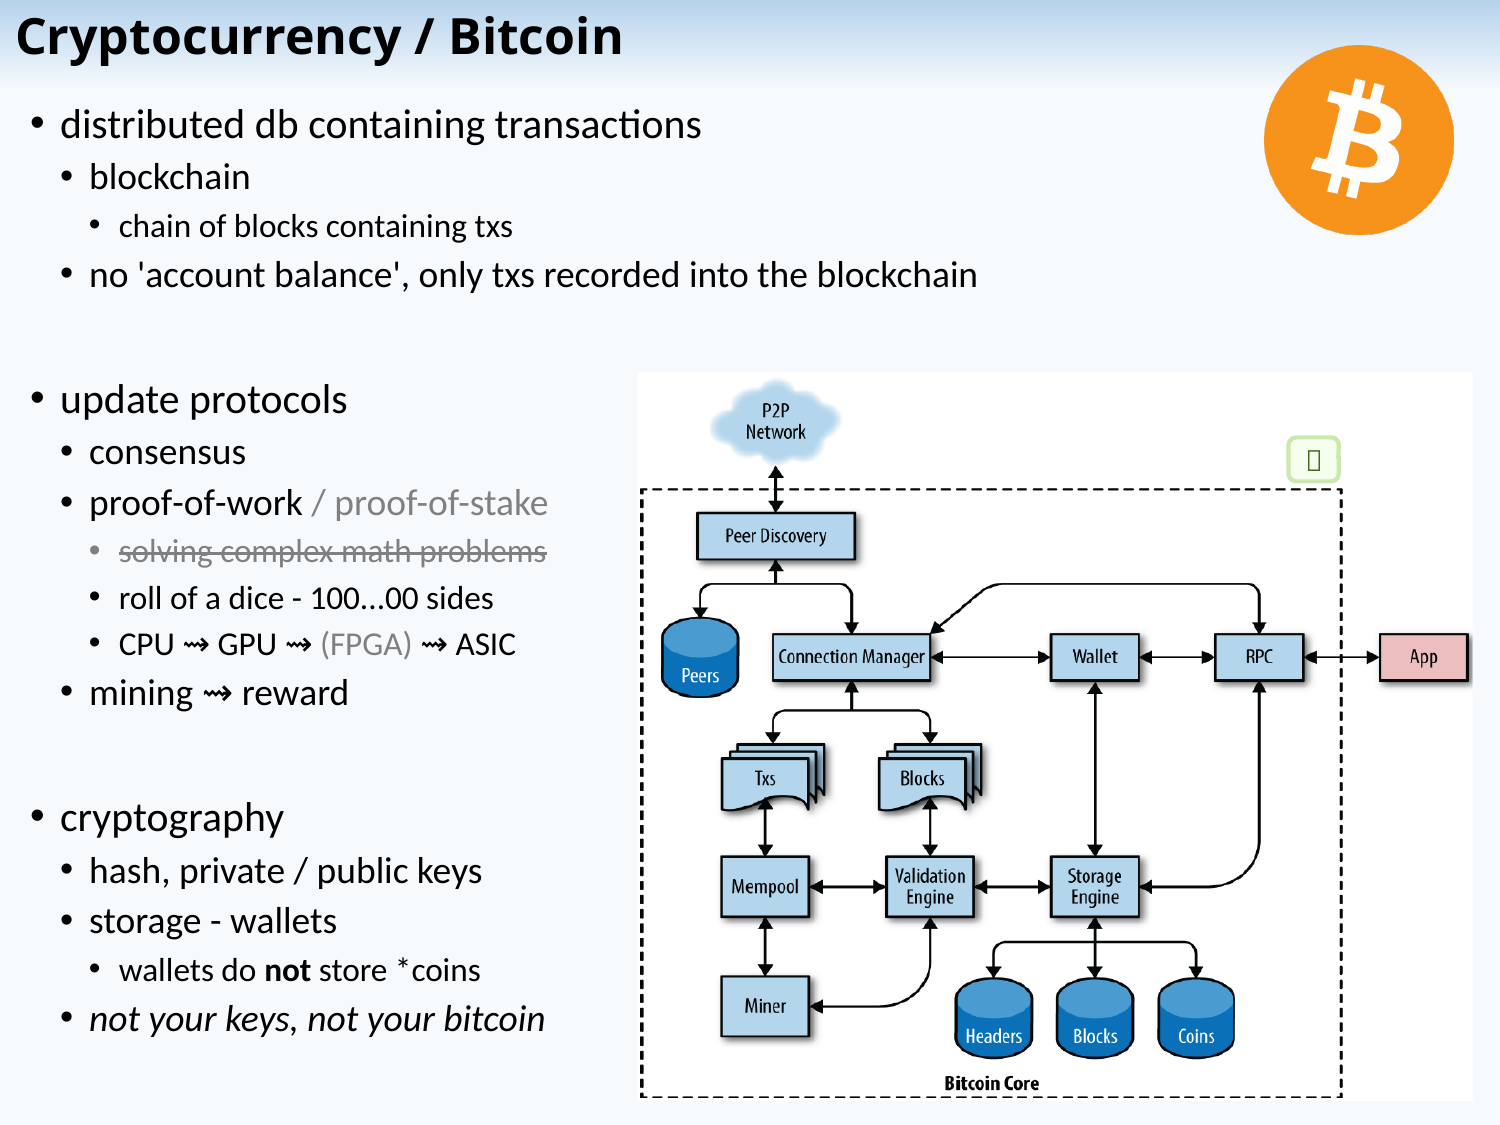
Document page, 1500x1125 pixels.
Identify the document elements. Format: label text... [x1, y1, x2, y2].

picture [637, 372, 1473, 1101]
picture [1263, 45, 1454, 235]
title Cryptocurrency / Bitcoin [0, 0, 1500, 77]
list distributed db containing transactions blockchain chain of blocks containing txs no 'account balance', only txs recorded into the blockchain update protocols consensus proof-of-work / proof-of-stake solving complex math problems roll of a dice - 100...00 sides CPU ⇝ GPU ⇝ (FPGA) ⇝ ASIC mining ⇝ reward cryptography hash, private / public keys storage - wallets wallets do not store *coins not your keys, not your bitcoin [15, 94, 1484, 1113]
